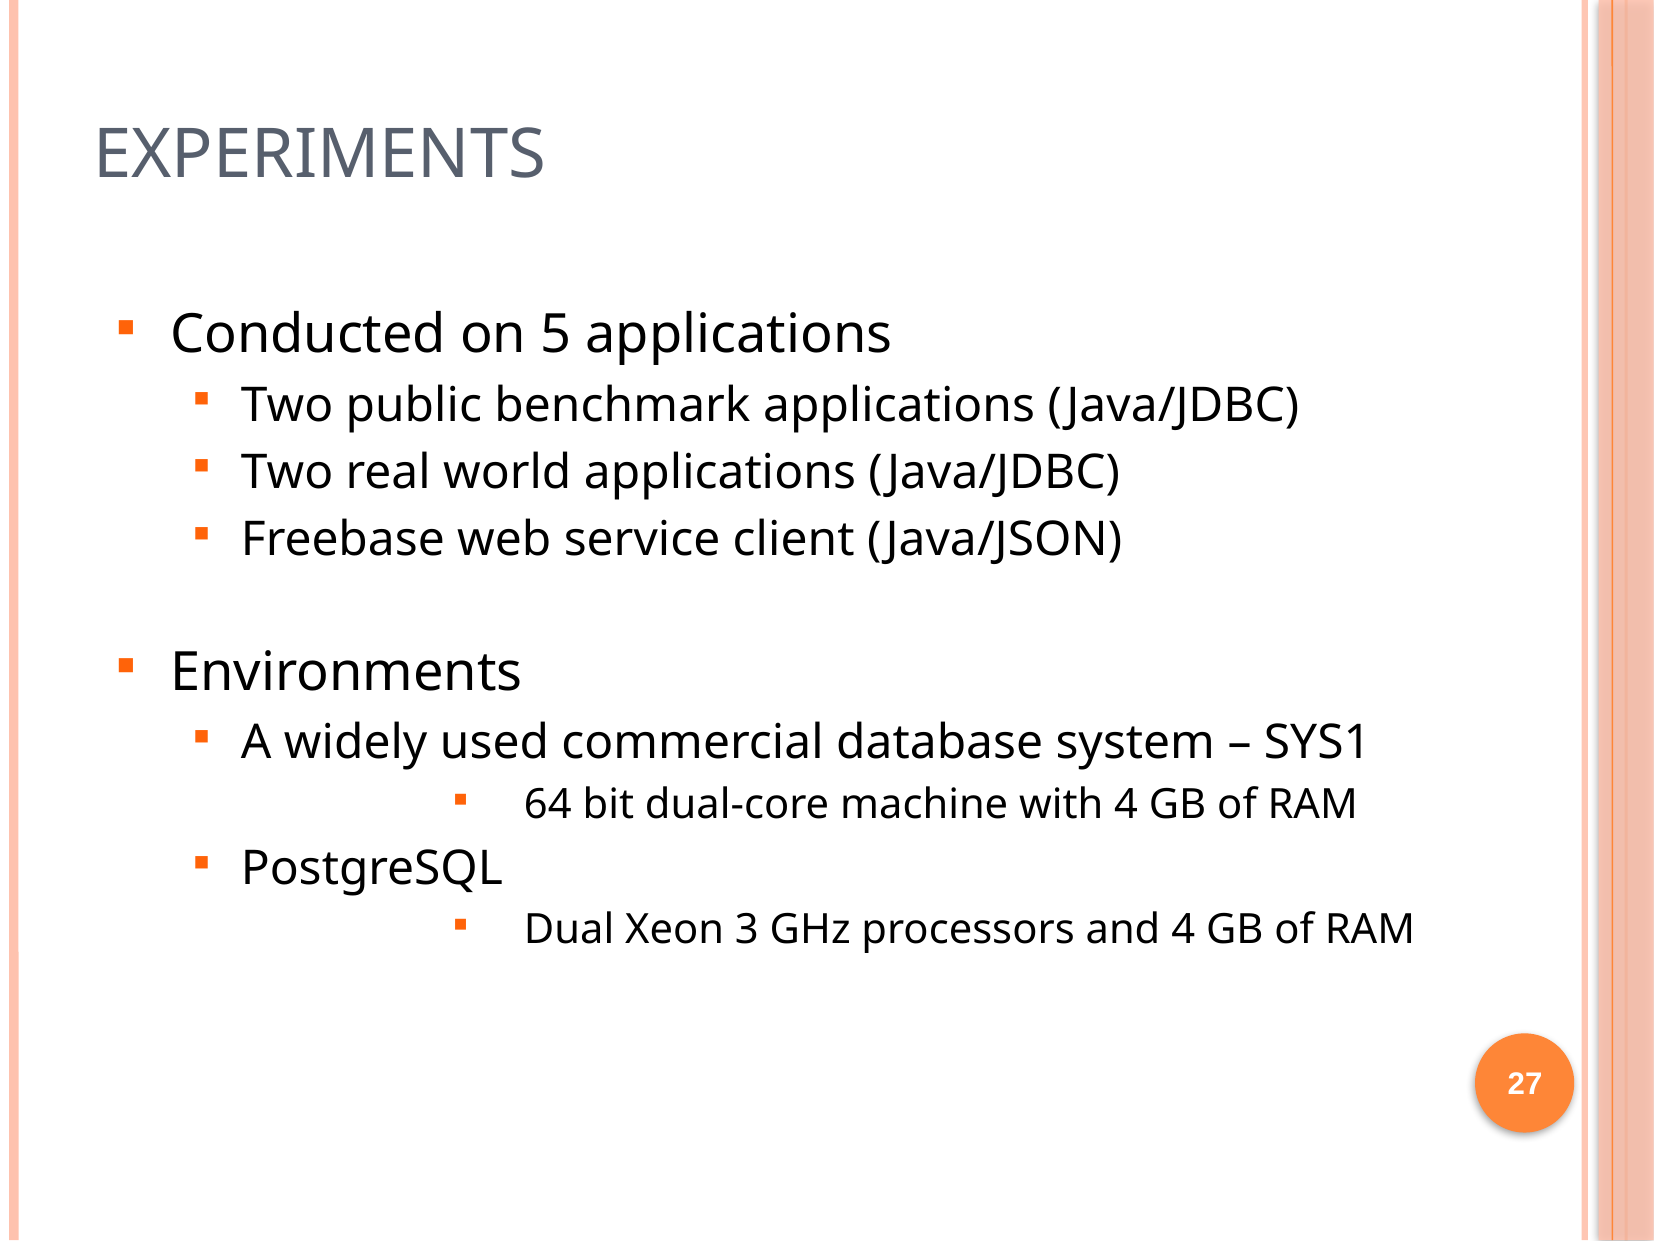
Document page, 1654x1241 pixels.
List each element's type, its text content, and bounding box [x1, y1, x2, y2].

title Experiments [76, 7, 1565, 200]
list Conducted on 5 applications Two public benchmark applications (Java/JDBC) Two real world applications (Java/JDBC) Freebase web service client (Java/JSON) Environments A widely used commercial database system – SYS1 64 bit dual-core machine with 4 GB of RAM PostgreSQL Dual Xeon 3 GHz processors and 4 GB of RAM [82, 290, 1571, 1094]
slide_number 27 [1470, 1036, 1581, 1132]
